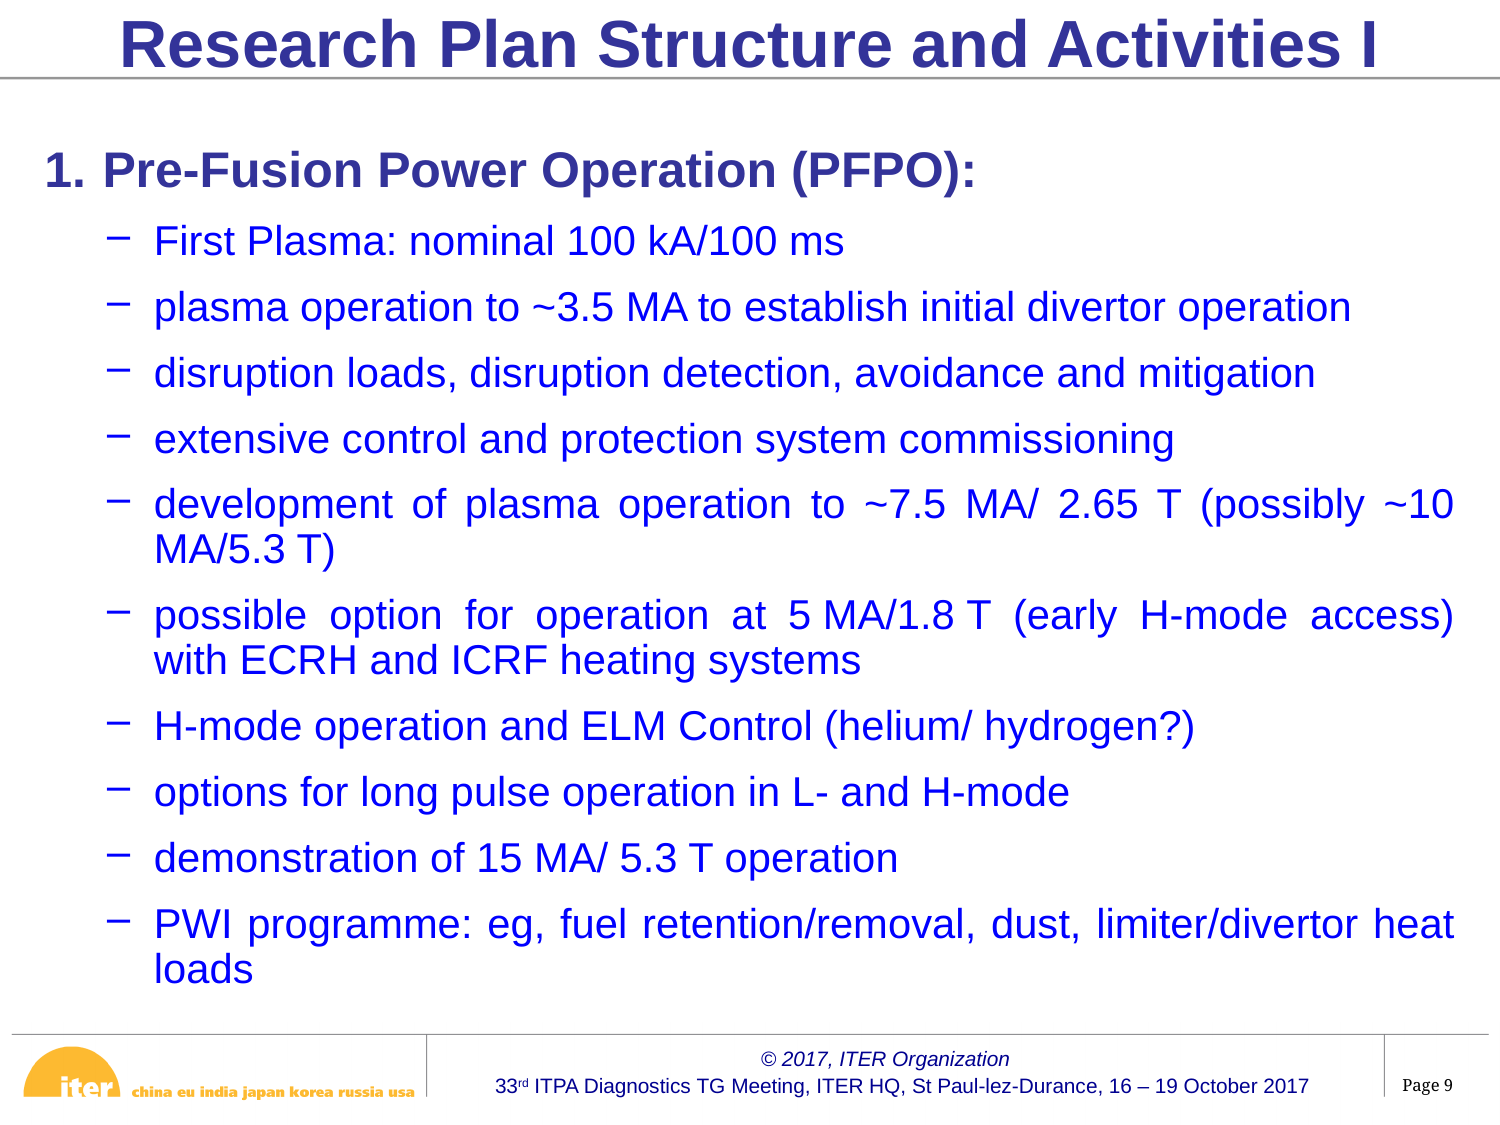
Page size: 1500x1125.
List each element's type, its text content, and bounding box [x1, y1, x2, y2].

picture [0, 1022, 1500, 1125]
list Pre-Fusion Power Operation (PFPO): First Plasma: nominal 100 kA/100 ms plasma operation to ~3.5 MA to establish initial divertor operation disruption loads, disruption detection, avoidance and mitigation extensive control and protection system commissioning development of plasma operation to ~7.5 MA/ 2.65 T (possibly ~10 MA/5.3 T) possible option for operation at 5 MA/1.8 T (early H-mode access) with ECRH and ICRF heating systems H-mode operation and ELM Control (helium/ hydrogen?) options for long pulse operation in L- and H-mode demonstration of 15 MA/ 5.3 T operation PWI programme: eg, fuel retention/removal, dust, limiter/divertor heat loads [29, 137, 1471, 1054]
picture [875, 1054, 883, 1059]
text_box Research Plan Structure and Activities I [37, 0, 1463, 84]
picture [796, 1054, 803, 1065]
picture [895, 1054, 906, 1065]
